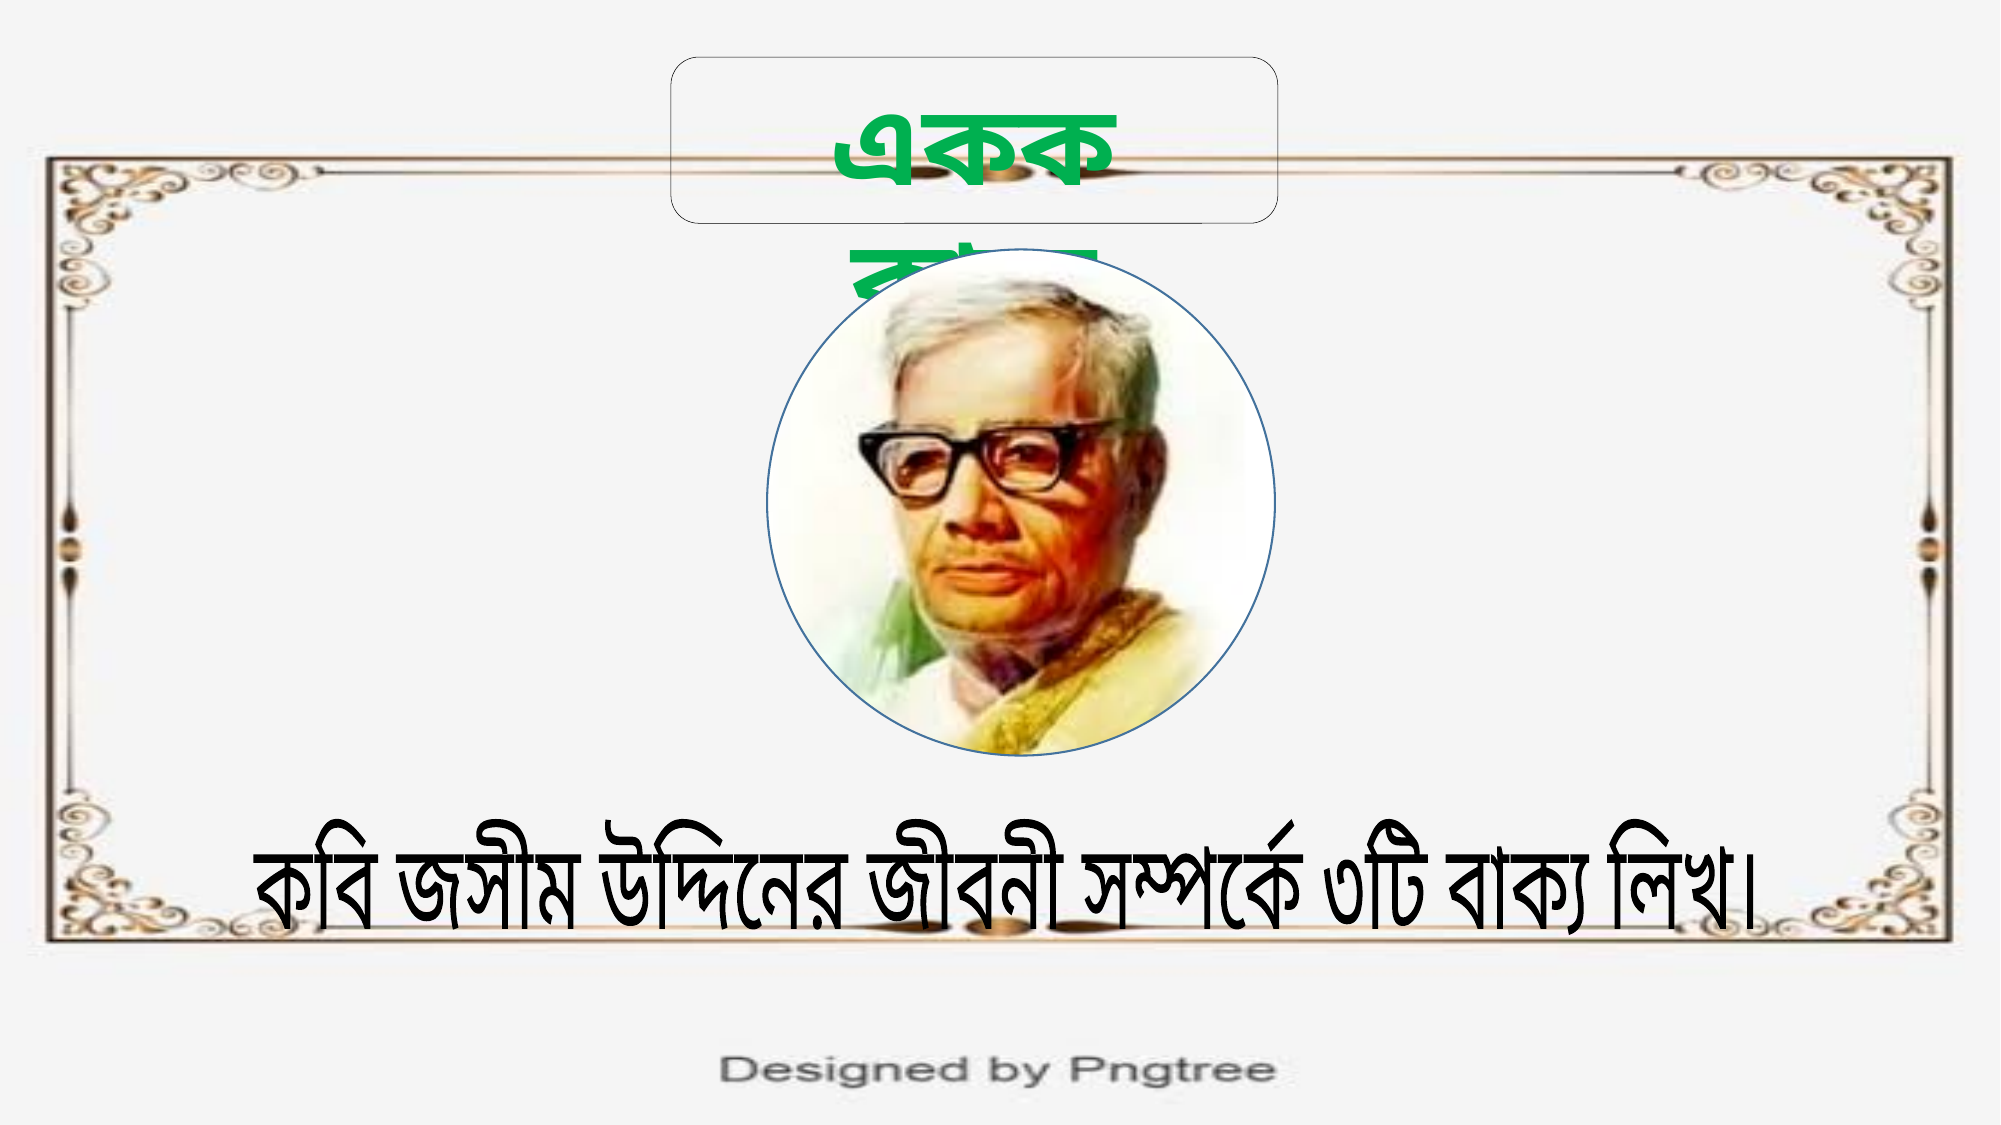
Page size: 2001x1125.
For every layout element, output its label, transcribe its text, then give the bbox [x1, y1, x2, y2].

text_box একক কাজ [670, 57, 1278, 224]
text_box [766, 248, 1276, 757]
picture [0, 0, 2001, 1125]
